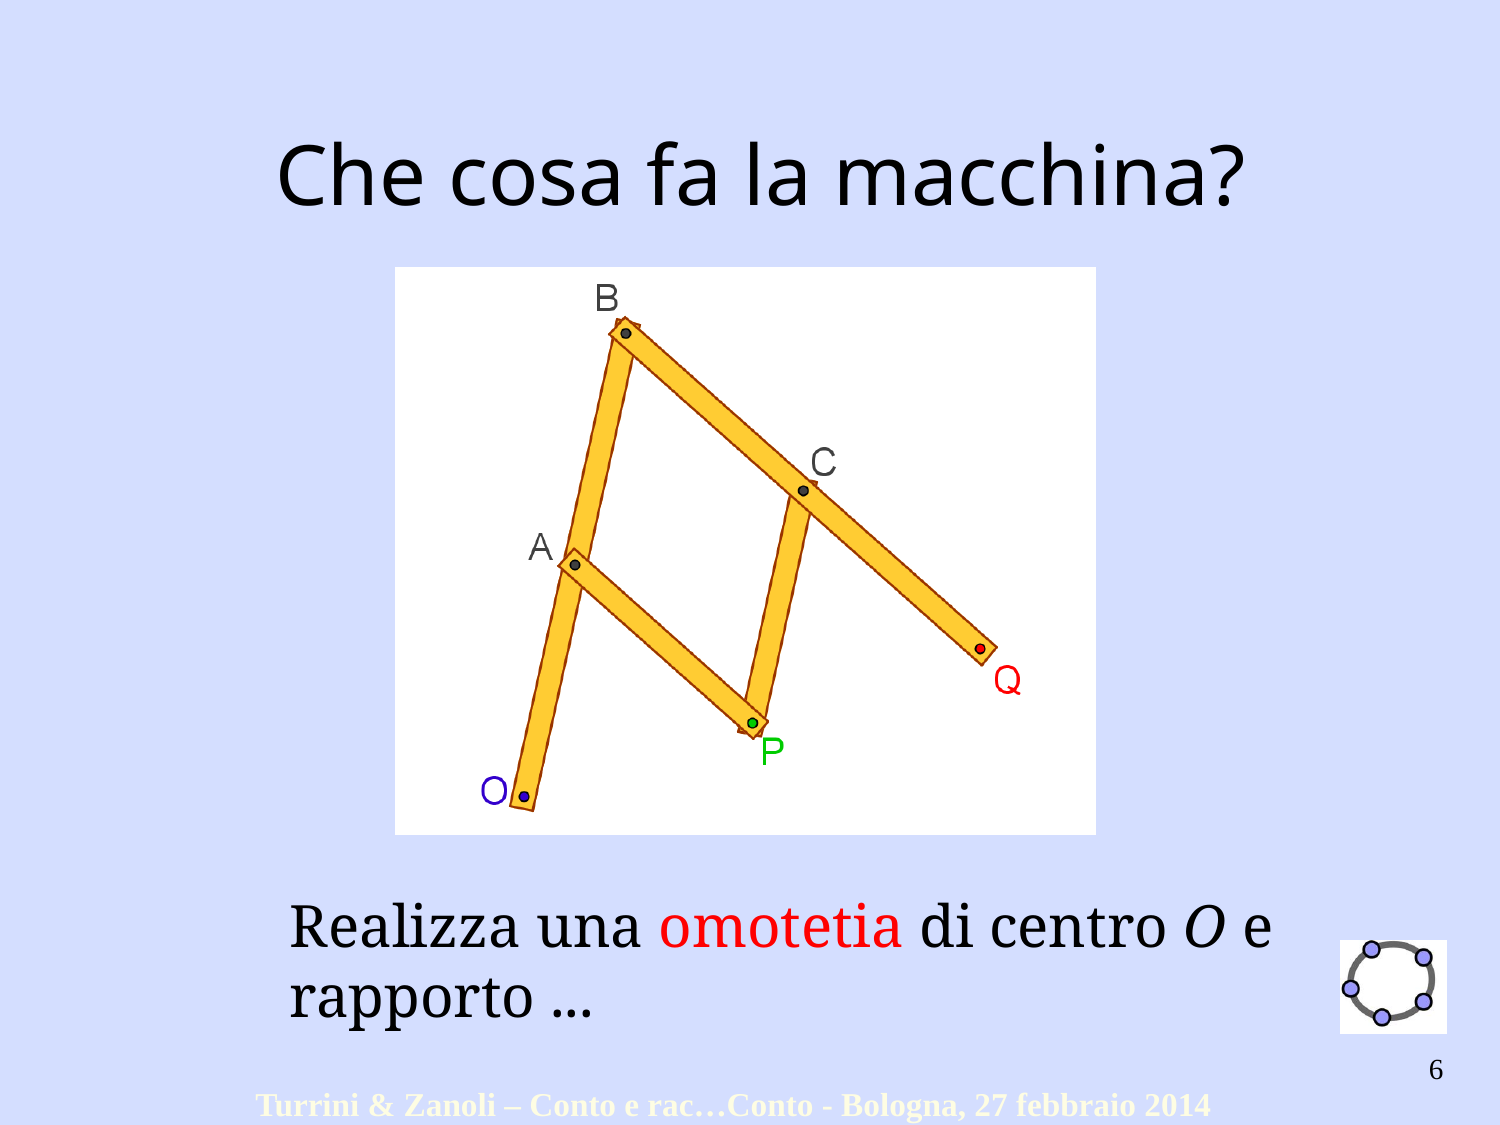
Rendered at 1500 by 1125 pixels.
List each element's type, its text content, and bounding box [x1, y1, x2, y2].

slide_number 6 [1145, 1042, 1459, 1118]
title Che cosa fa la macchina? [135, 77, 1386, 266]
picture [395, 266, 1096, 835]
footer Turrini & Zanoli – Conto e rac…Conto - Bologna, 27 febbraio 2014 [92, 1075, 1377, 1125]
picture [1340, 940, 1448, 1034]
list Realizza una omotetia di centro O e rapporto ... [218, 881, 1424, 1036]
